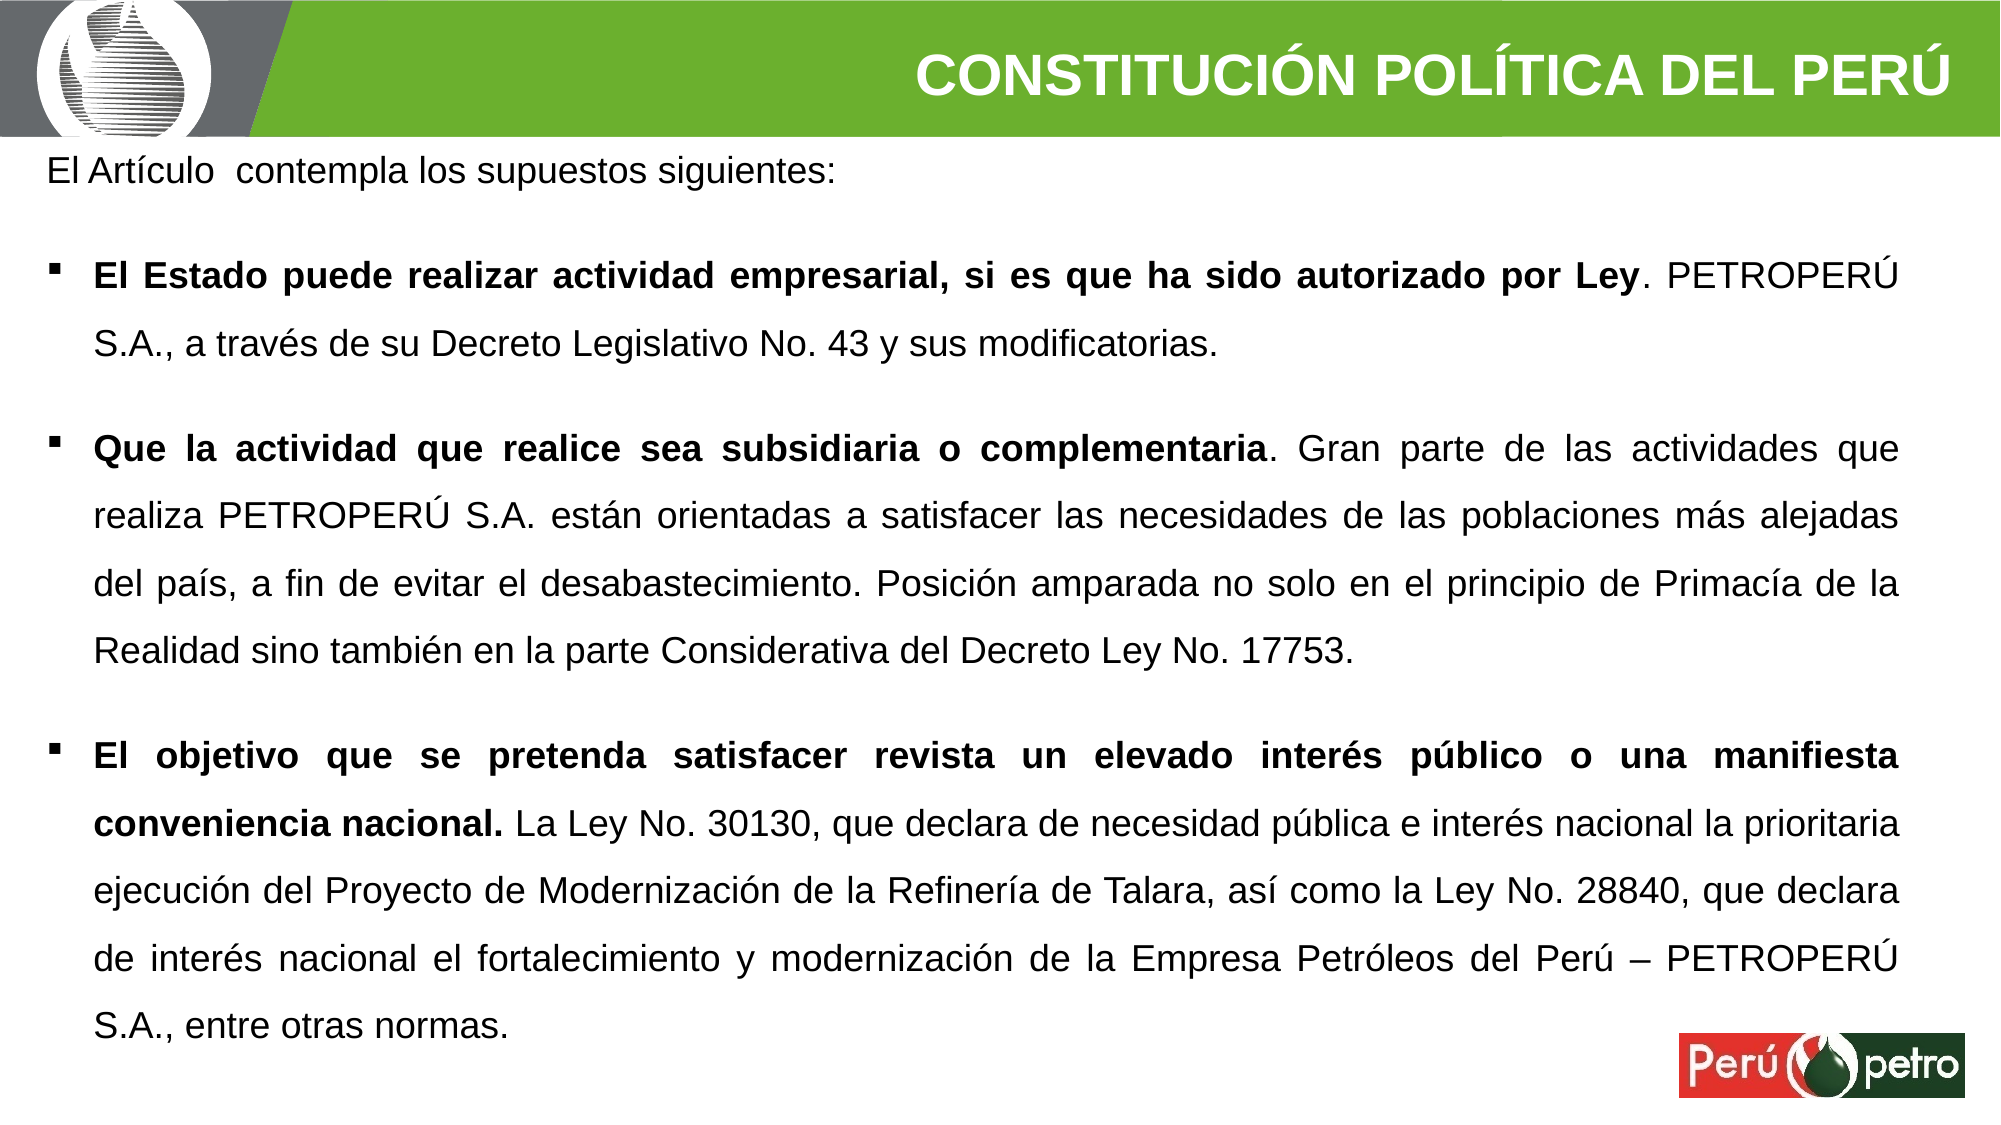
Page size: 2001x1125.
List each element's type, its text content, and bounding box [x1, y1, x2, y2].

picture [1679, 1033, 1965, 1098]
text_box CONSTITUCIÓN POLÍTICA DEL PERÚ [311, 22, 1969, 122]
text_box El Artículo contempla los supuestos siguientes: El Estado puede realizar actividad empresarial, si es que ha sido autorizado por Ley. PETROPERÚ S.A., a través de su Decreto Legislativo No. 43 y sus modificatorias. Que la actividad que realice sea subsidiaria o complementaria. Gran parte de las actividades que realiza PETROPERÚ S.A. están orientadas a satisfacer las necesidades de las poblaciones más alejadas del país, a fin de evitar el desabastecimiento. Posición amparada no solo en el principio de Primacía de la Realidad sino también en la parte Considerativa del Decreto Ley No. 17753. El objetivo que se pretenda satisfacer revista un elevado interés público o una manifiesta conveniencia nacional. La Ley No. 30130, que declara de necesidad pública e interés nacional la prioritaria ejecución del Proyecto de Modernización de la Refinería de Talara, así como la Ley No. 28840, que declara de interés nacional el fortalecimiento y modernización de la Empresa Petróleos del Perú – PETROPERÚ S.A., entre otras normas. [31, 71, 1915, 1054]
